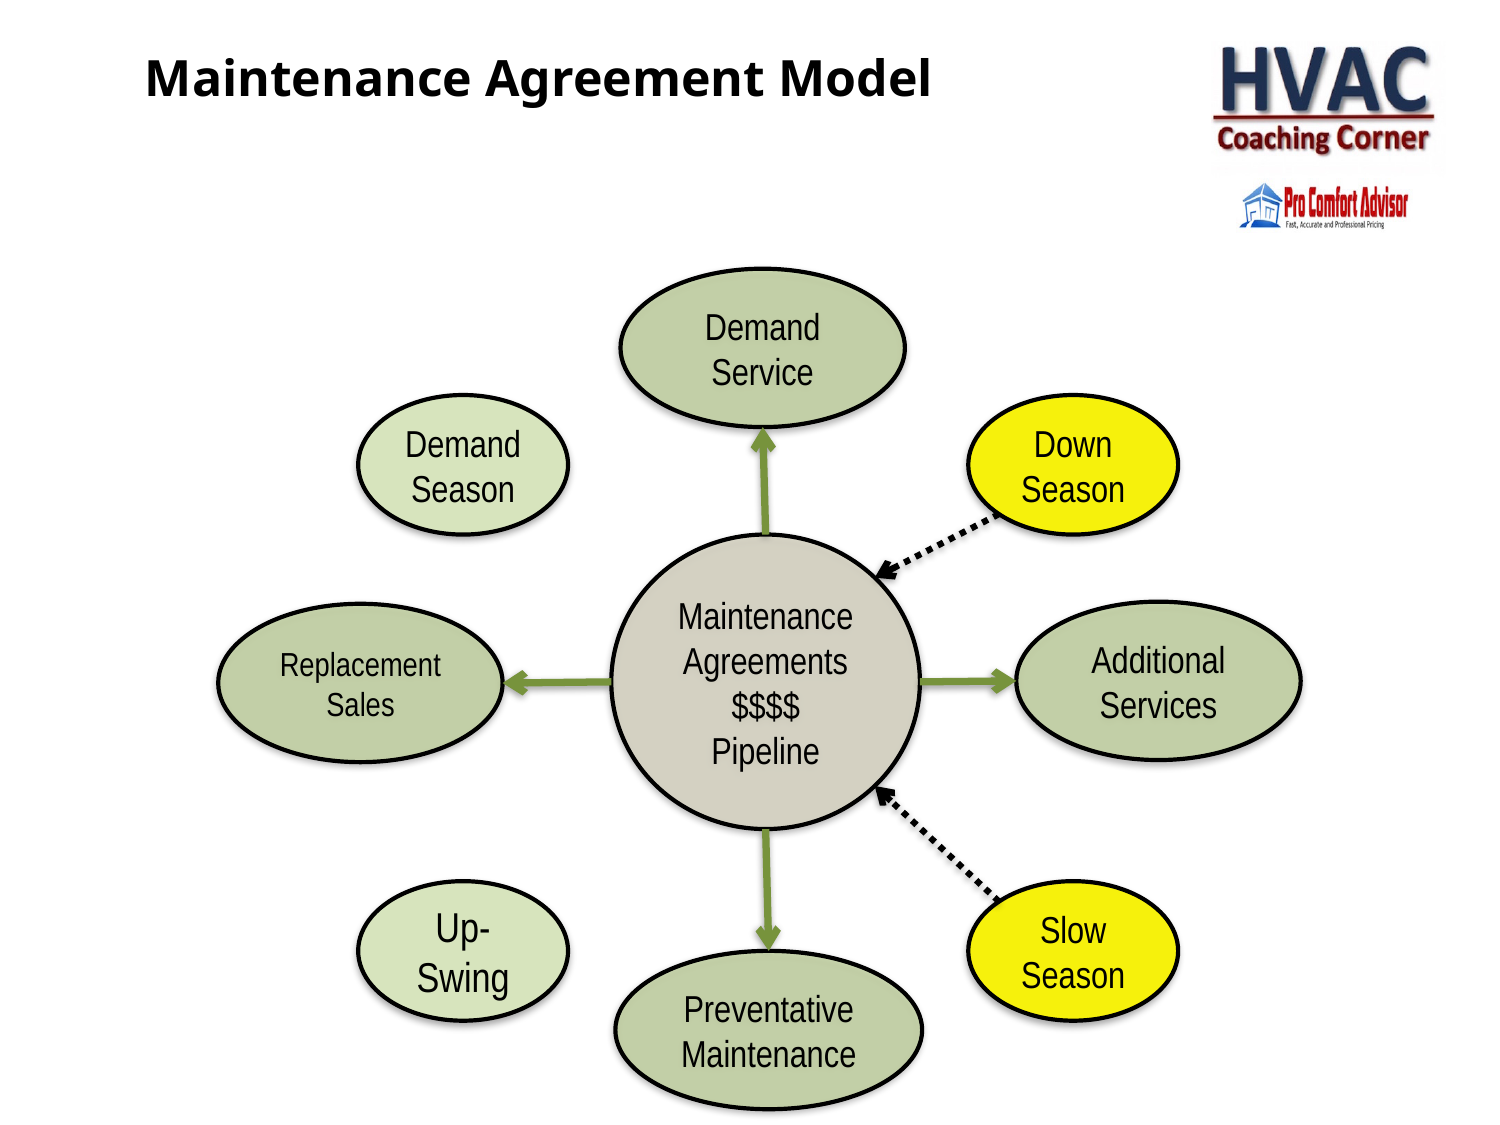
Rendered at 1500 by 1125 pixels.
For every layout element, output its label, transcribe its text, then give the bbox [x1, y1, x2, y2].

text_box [765, 828, 769, 952]
text_box Demand Season [357, 394, 569, 536]
text_box Additional Services [1015, 600, 1302, 761]
text_box Down Season [967, 394, 1179, 536]
text_box Preventative Maintenance [614, 950, 923, 1110]
text_box Replacement Sales [217, 603, 504, 763]
text_box Up- Swing [357, 880, 569, 1022]
text_box Maintenance Agreement Model [130, 39, 1212, 114]
text_box Maintenance Agreements $$$$ Pipeline [610, 533, 921, 830]
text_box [874, 785, 1000, 902]
text_box Demand Service [619, 267, 906, 428]
picture [1211, 41, 1446, 235]
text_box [874, 513, 1000, 578]
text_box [762, 426, 766, 535]
text_box Slow Season [967, 880, 1179, 1022]
